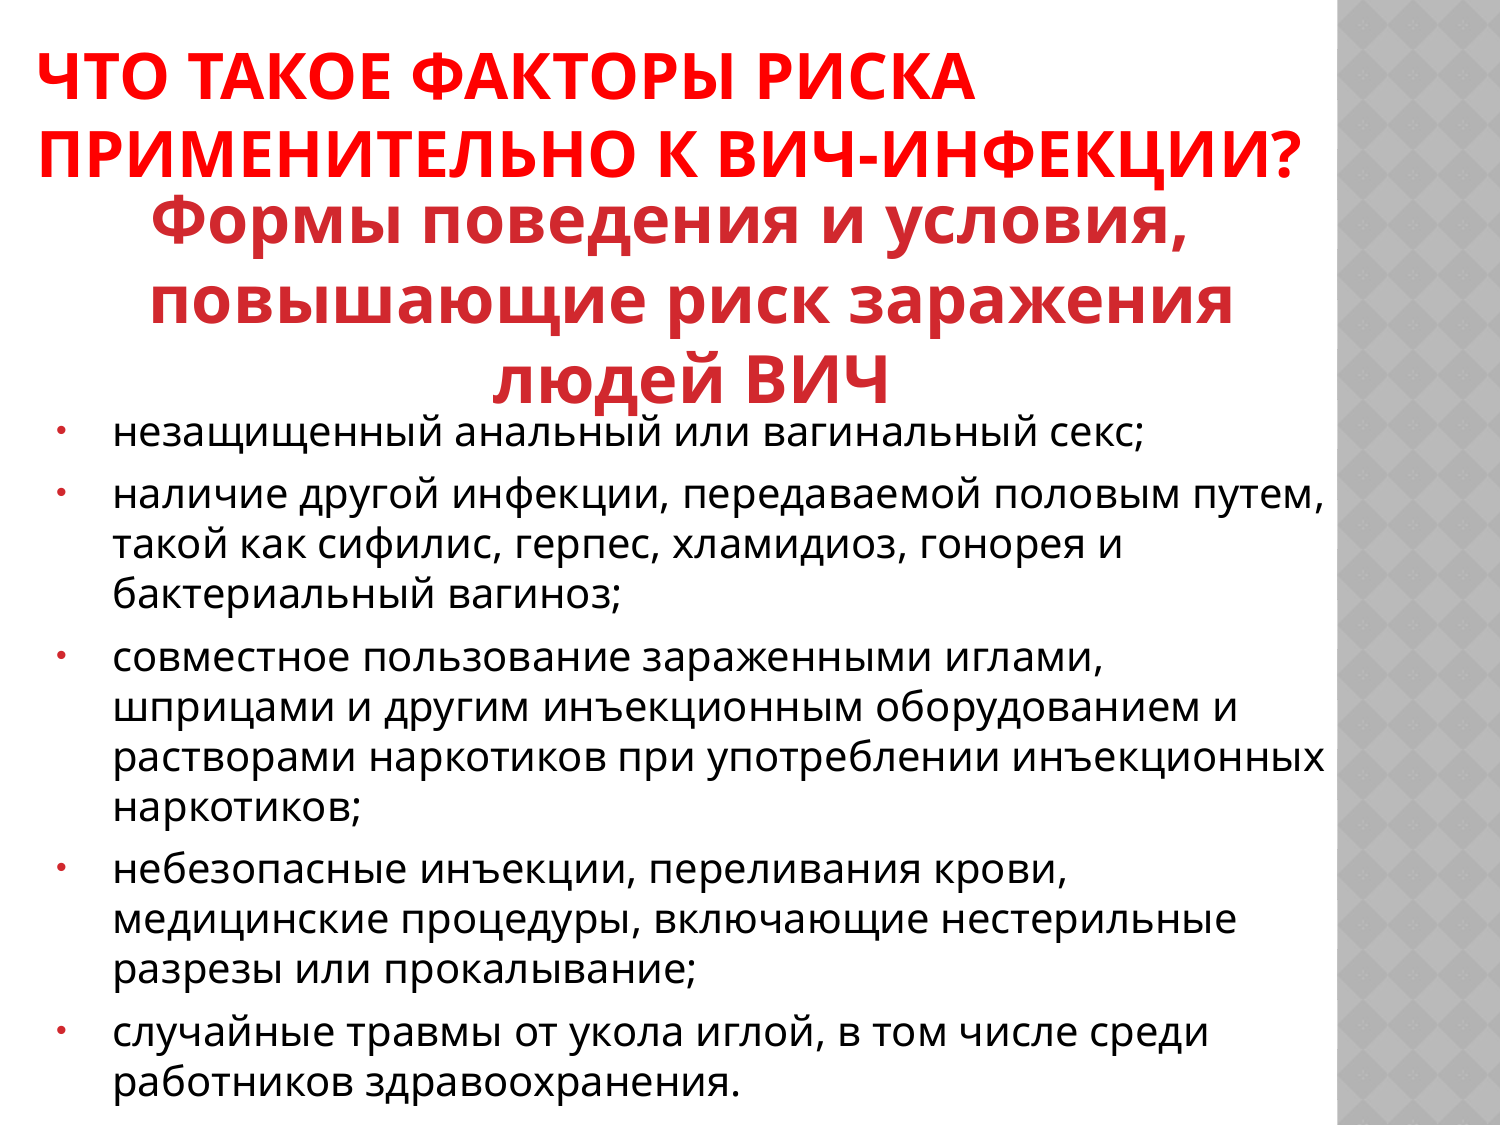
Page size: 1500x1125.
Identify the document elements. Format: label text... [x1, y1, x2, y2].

title Что такое Факторы риска применительно к ВИЧ-инфекции? [29, 19, 1380, 207]
list незащищенный анальный или вагинальный секс; наличие другой инфекции, передаваемой половым путем, такой как сифилис, герпес, хламидиоз, гонорея и бактериальный вагиноз; совместное пользование зараженными иглами, шприцами и другим инъекционным оборудованием и растворами наркотиков при употреблении инъекционных наркотиков; небезопасные инъекции, переливания крови, медицинские процедуры, включающие нестерильные разрезы или прокалывание; случайные травмы от укола иглой, в том числе среди работников здравоохранения. [41, 397, 1353, 1047]
list Формы поведения и условия, повышающие риск заражения людей ВИЧ [0, 219, 1341, 374]
